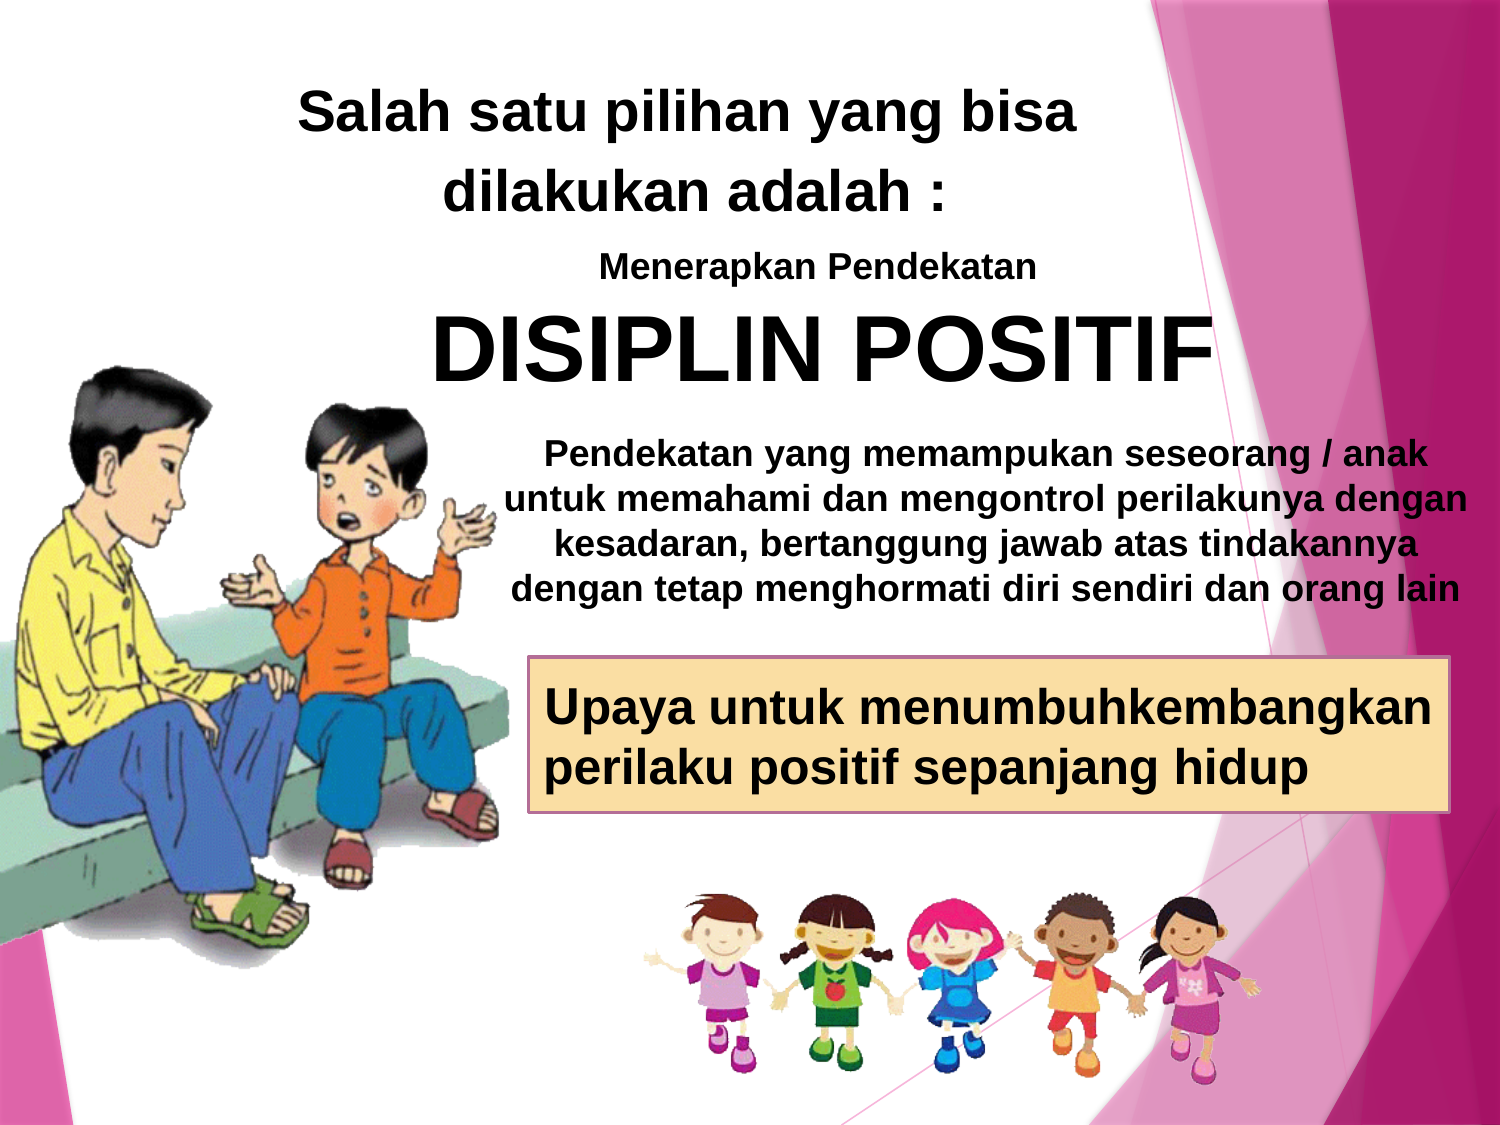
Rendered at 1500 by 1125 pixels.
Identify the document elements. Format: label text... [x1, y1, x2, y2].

picture [0, 354, 529, 985]
text_box Salah satu pilihan yang bisa dilakukan adalah : [123, 56, 1268, 221]
text_box Menerapkan Pendekatan DISIPLIN POSITIF [383, 236, 1264, 406]
picture [637, 878, 1266, 1091]
text_box Pendekatan yang memampukan seseorang / anak untuk memahami dan mengontrol perilakunya dengan kesadaran, bertanggung jawab atas tindakannya dengan tetap menghormati diri sendiri dan orang lain [533, 421, 1493, 617]
text_box Upaya untuk menumbuhkembangkan perilaku positif sepanjang hidup [533, 655, 1451, 814]
